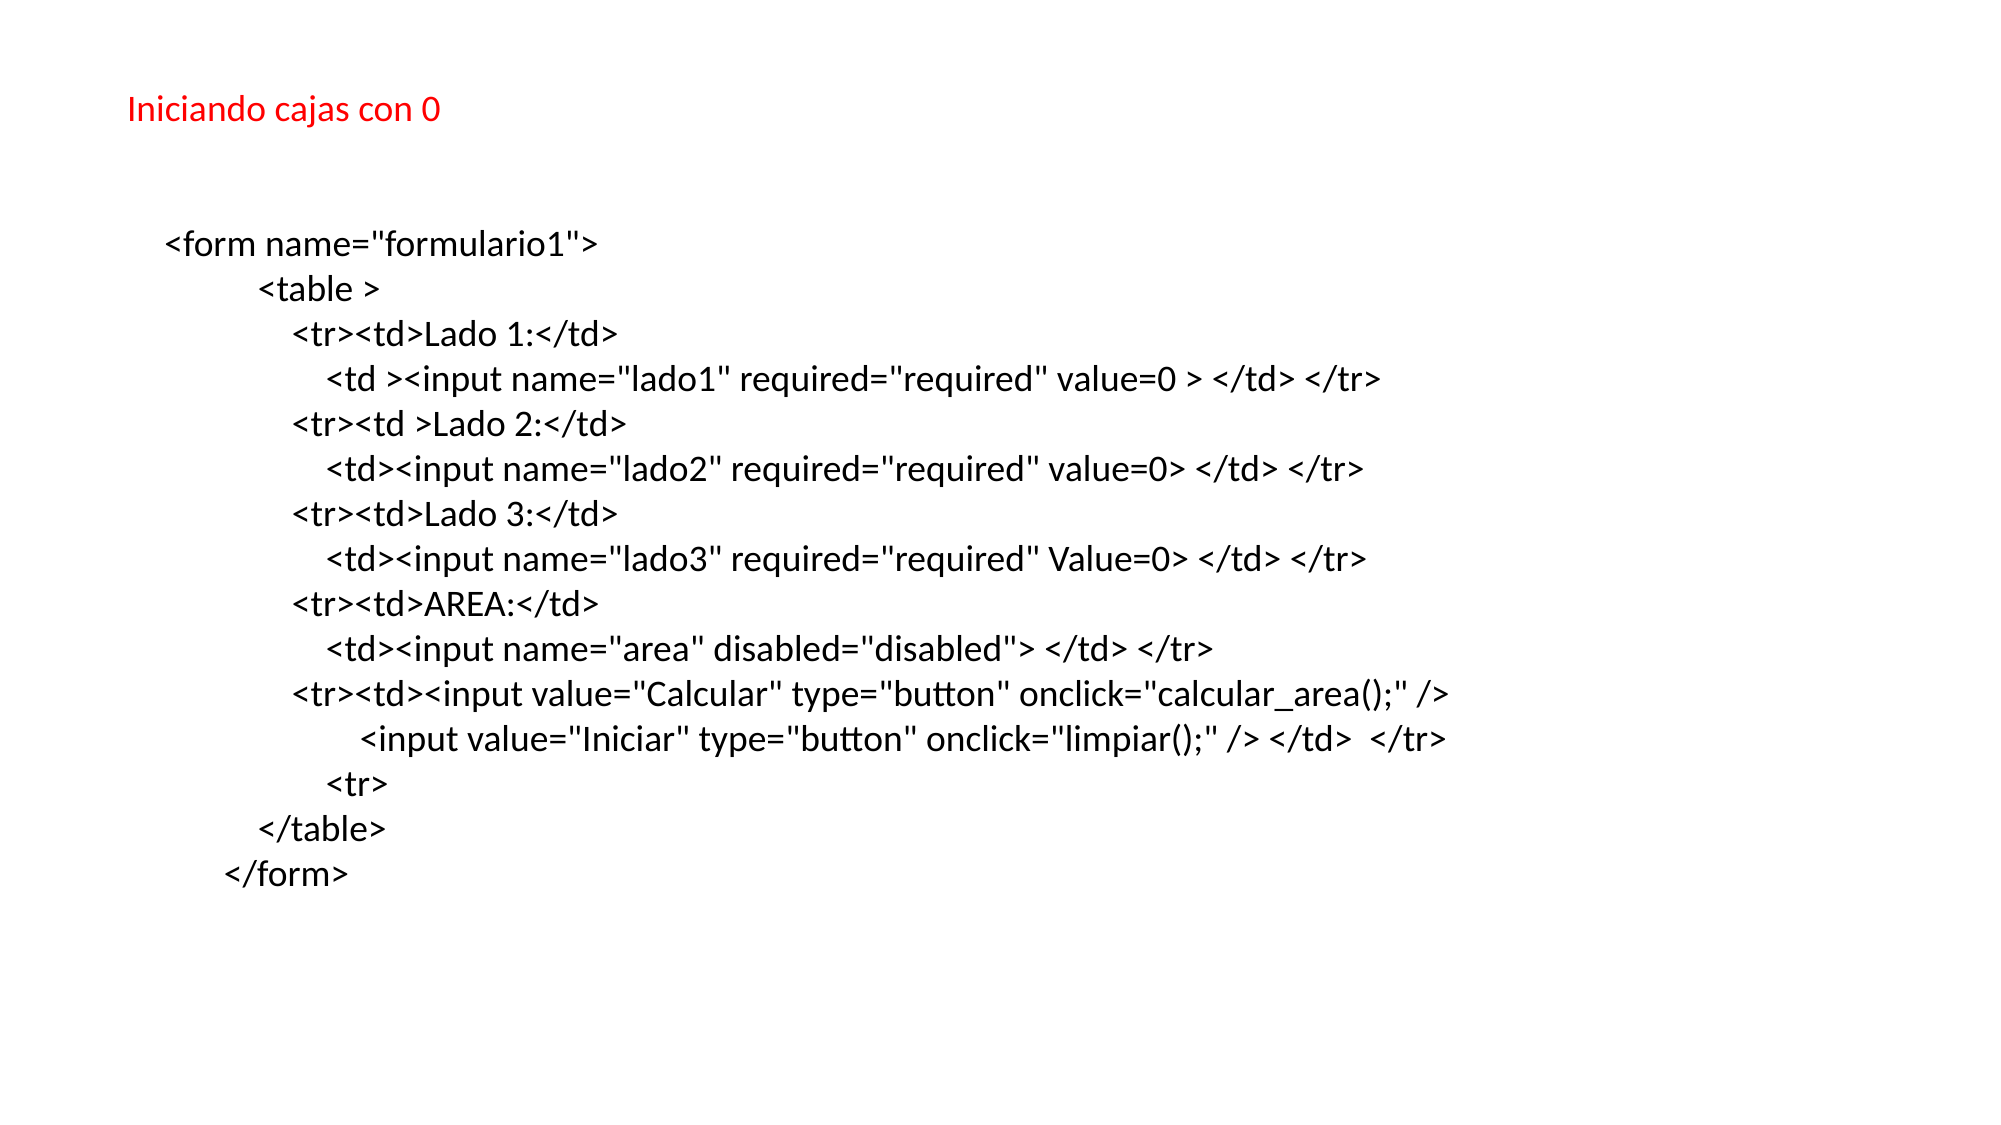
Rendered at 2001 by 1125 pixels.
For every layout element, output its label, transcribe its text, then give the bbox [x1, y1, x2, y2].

text_box Iniciando cajas con 0 [112, 76, 457, 137]
text_box <form name="formulario1"> <table > <tr><td>Lado 1:</td> <td ><input name="lado1" required="required" value=0 > </td> </tr> <tr><td >Lado 2:</td> <td><input name="lado2" required="required" value=0> </td> </tr> <tr><td>Lado 3:</td> <td><input name="lado3" required="required" Value=0> </td> </tr> <tr><td>AREA:</td> <td><input name="area" disabled="disabled"> </td> </tr> <tr><td><input value="Calcular" type="button" onclick="calcular_area();" /> <input value="Iniciar" type="button" onclick="limpiar();" /> </td> </tr> <tr> </table> </form> [141, 211, 1558, 902]
